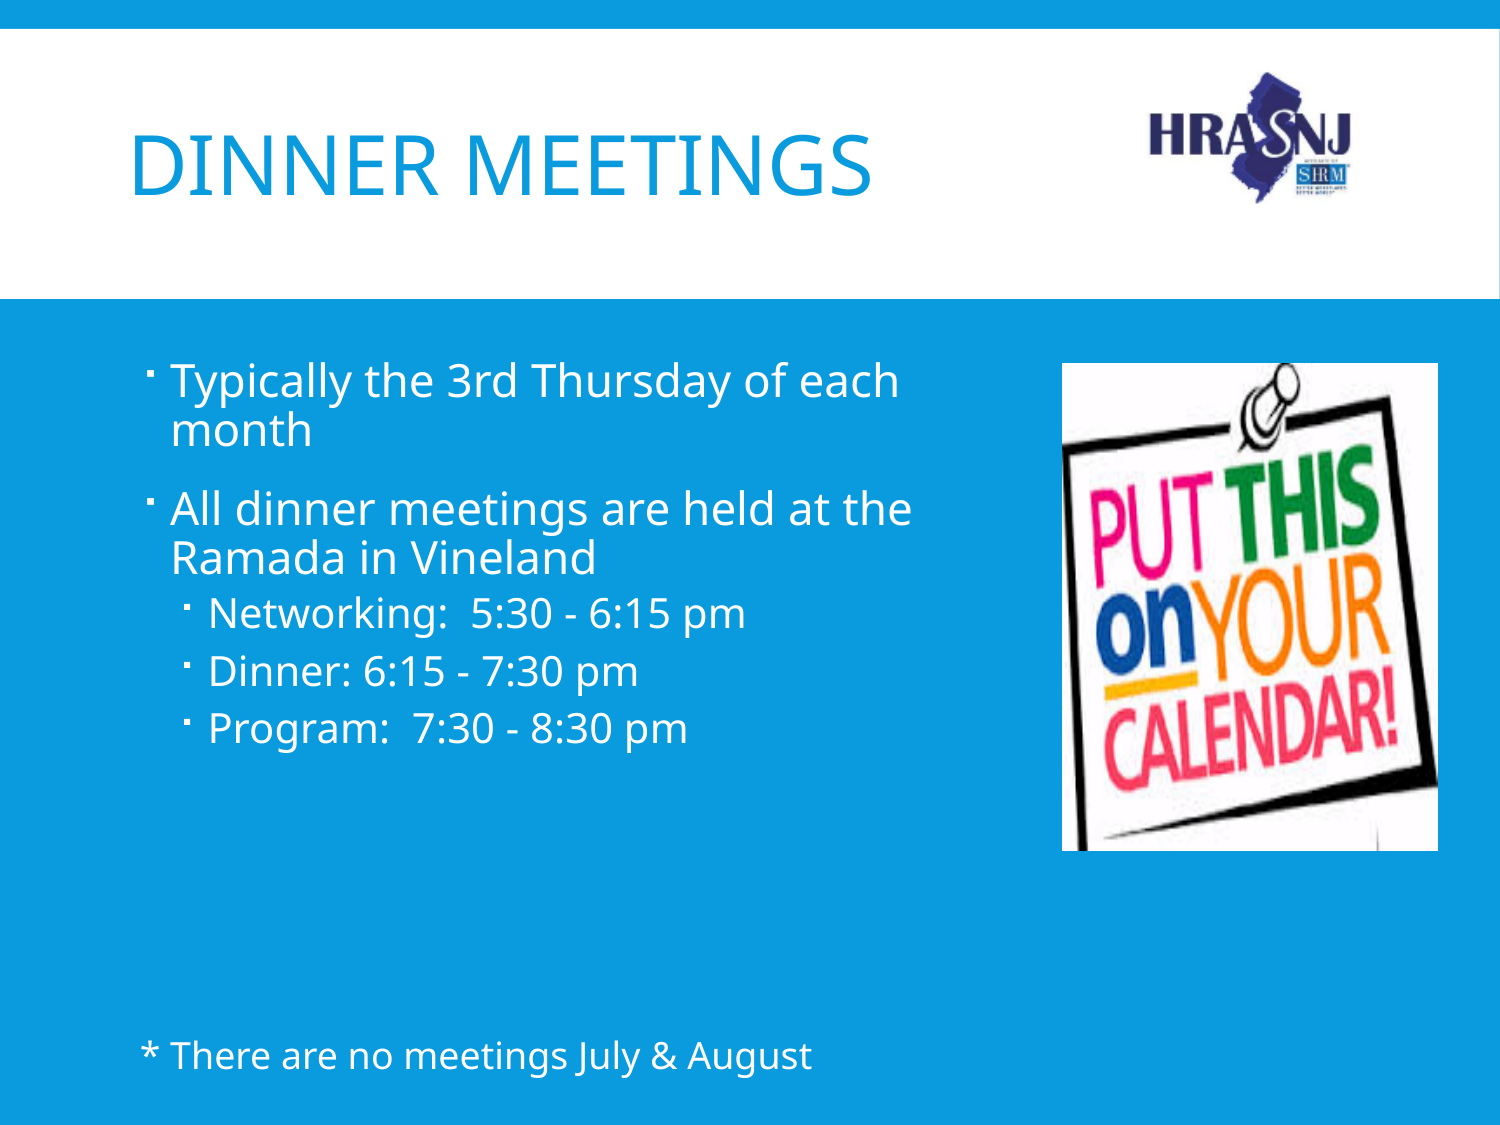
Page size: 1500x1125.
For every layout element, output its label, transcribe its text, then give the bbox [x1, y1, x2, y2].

picture [1063, 364, 1437, 850]
title Dinner Meetings [112, 46, 1388, 295]
text_box * There are no meetings July & August [124, 1024, 1338, 1085]
list Typically the 3rd Thursday of each month All dinner meetings are held at the Ramada in Vineland Networking: 5:30 - 6:15 pm Dinner: 6:15 - 7:30 pm Program: 7:30 - 8:30 pm [125, 350, 1050, 967]
